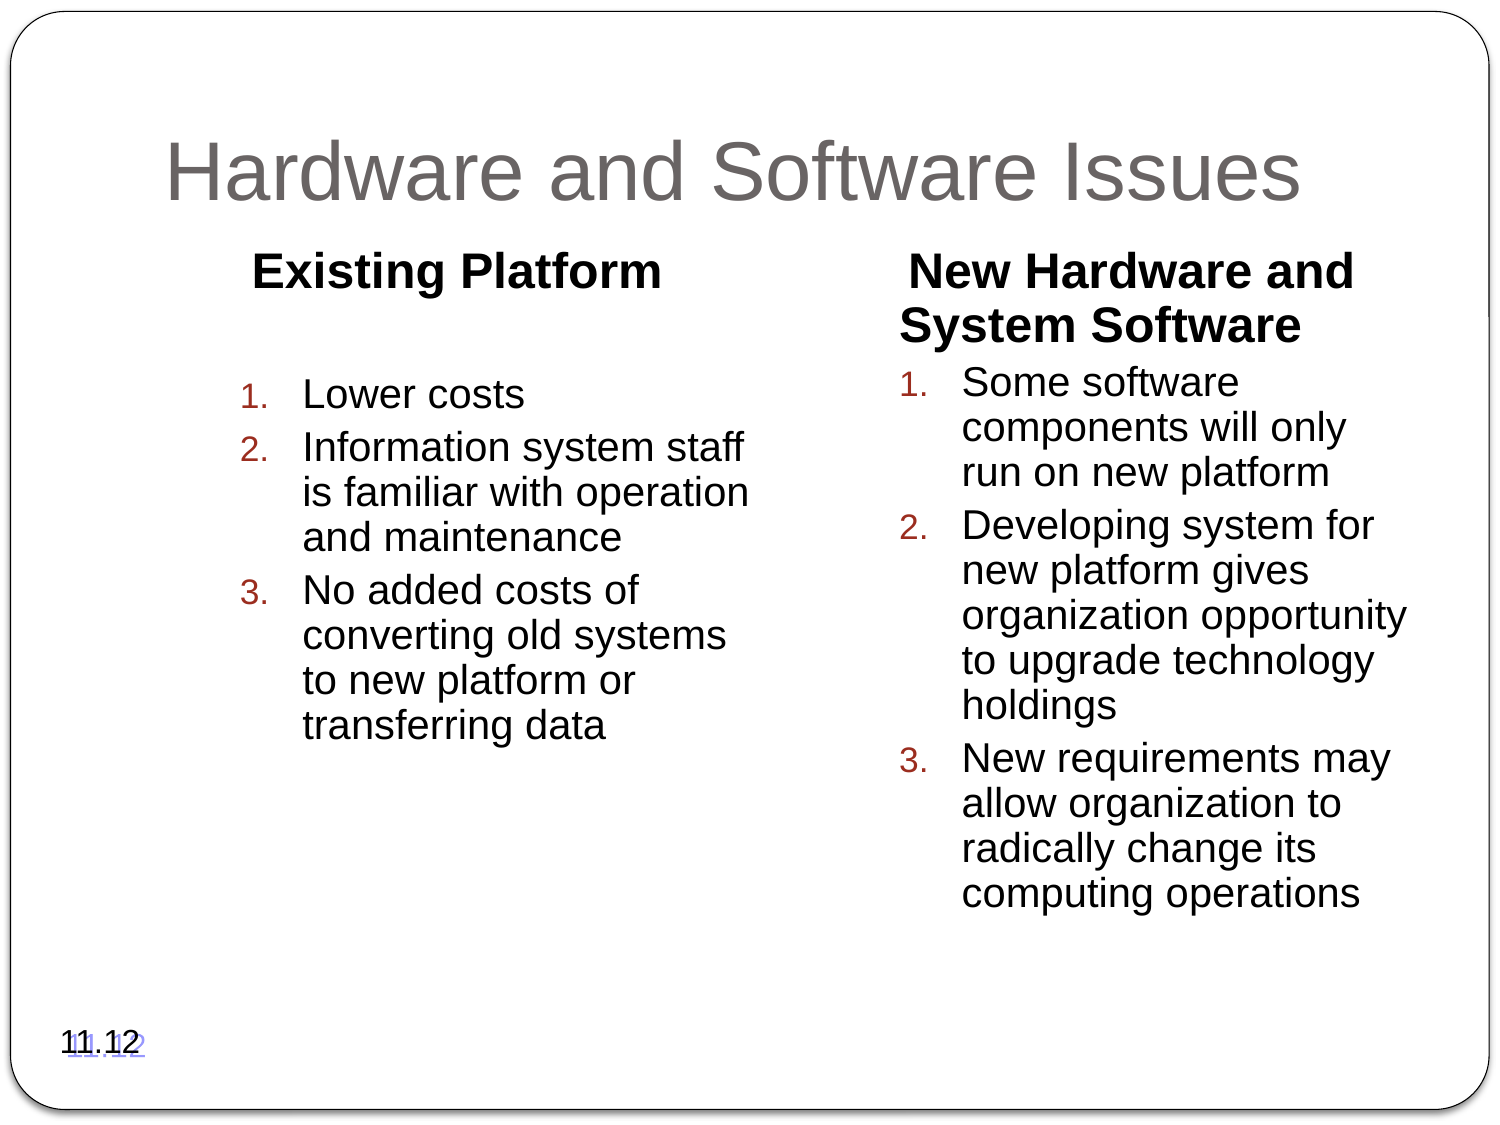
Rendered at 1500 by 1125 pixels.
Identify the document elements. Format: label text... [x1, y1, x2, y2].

list New Hardware and System Software Some software components will only run on new platform Developing system for new platform gives organization opportunity to upgrade technology holdings New requirements may allow organization to radically change its computing operations [809, 237, 1425, 988]
list Existing Platform Lower costs Information system staff is familiar with operation and maintenance No added costs of converting old systems to new platform or transferring data [150, 237, 765, 988]
title Hardware and Software Issues [150, 45, 1425, 233]
text_box 11.12 [37, 1012, 163, 1107]
